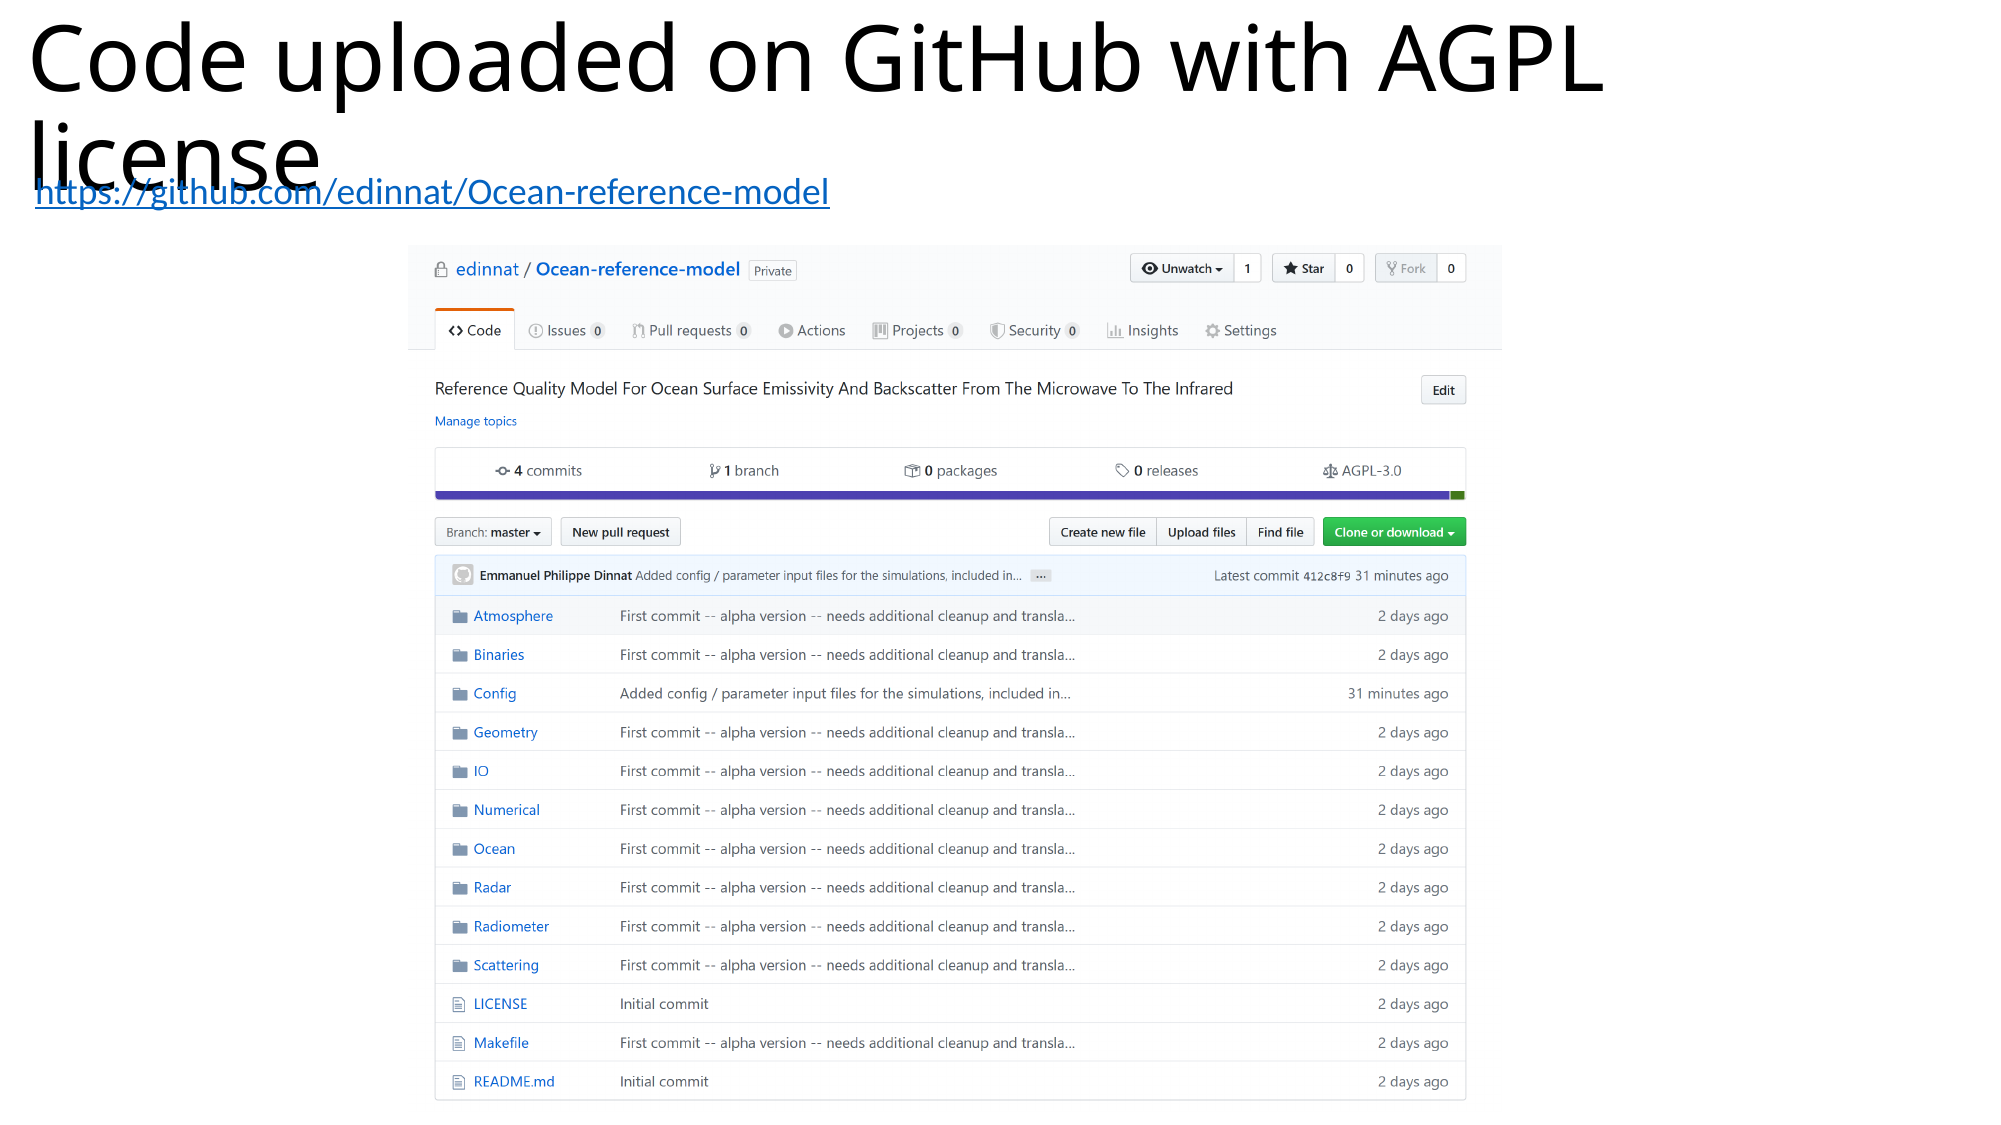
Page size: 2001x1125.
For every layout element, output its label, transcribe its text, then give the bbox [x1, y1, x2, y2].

picture [408, 245, 1502, 1112]
list https://github.com/edinnat/Ocean-reference-model [19, 164, 1863, 1014]
title Code uploaded on GitHub with AGPL license [12, 3, 1738, 221]
